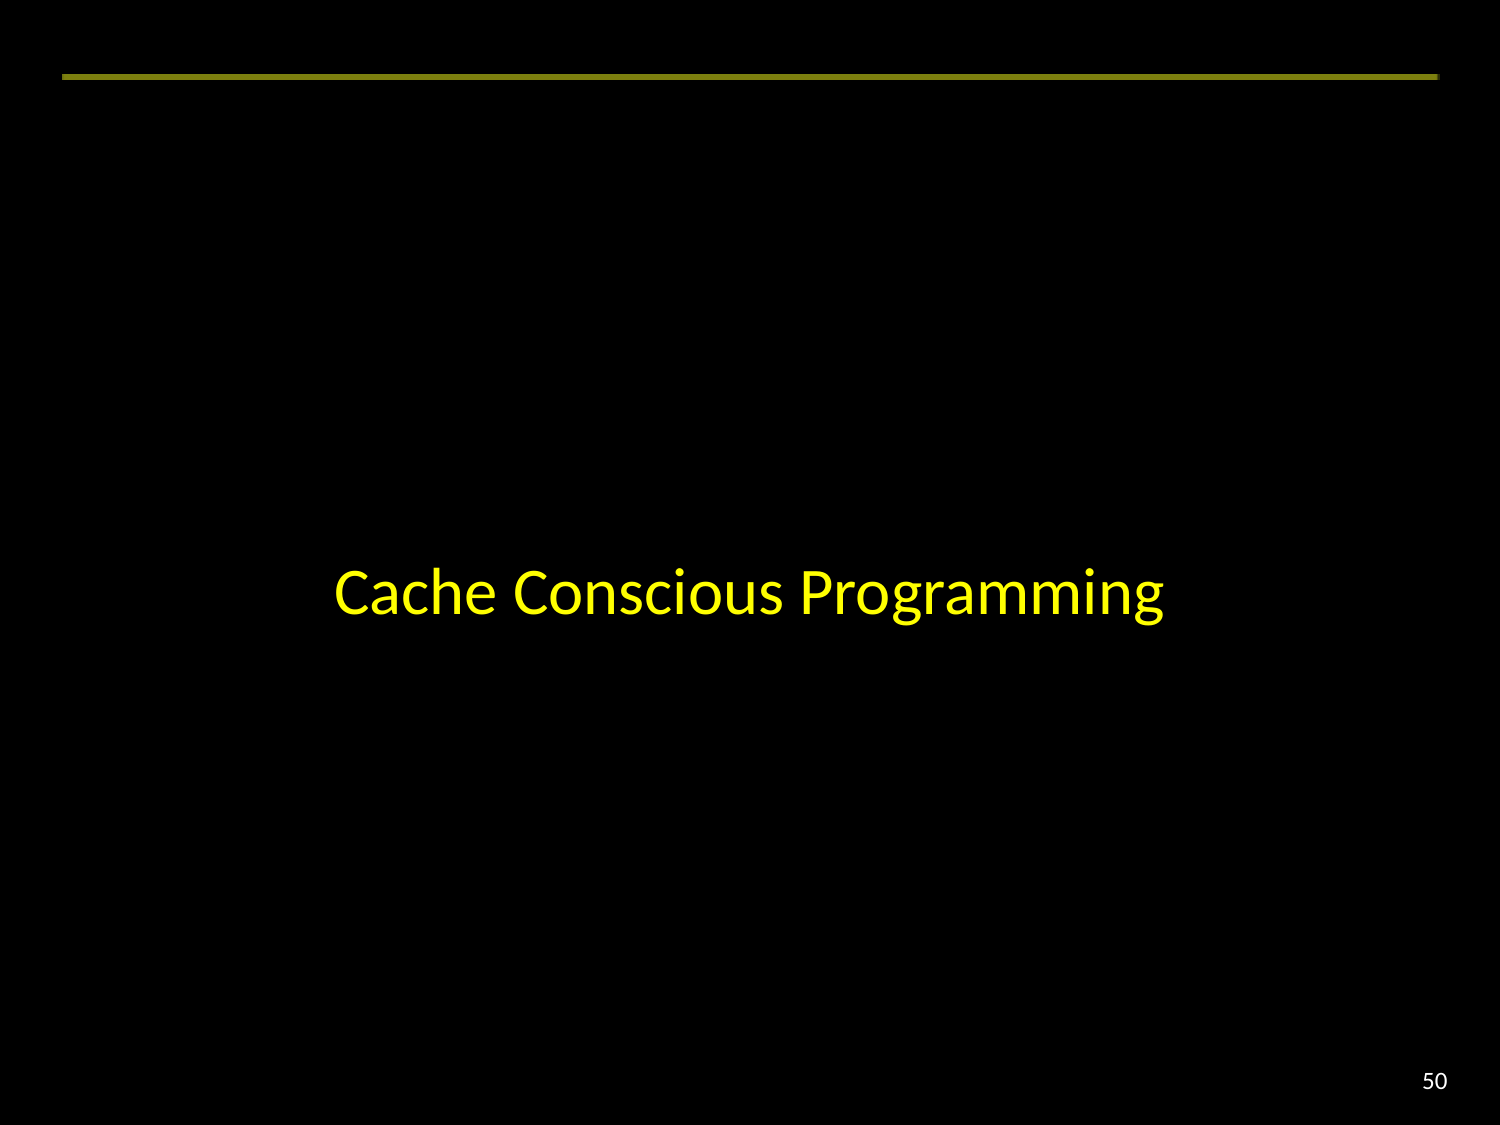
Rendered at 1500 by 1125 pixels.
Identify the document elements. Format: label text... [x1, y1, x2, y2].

list Cache Conscious Programming [37, 112, 1463, 1063]
picture [62, 74, 1440, 80]
